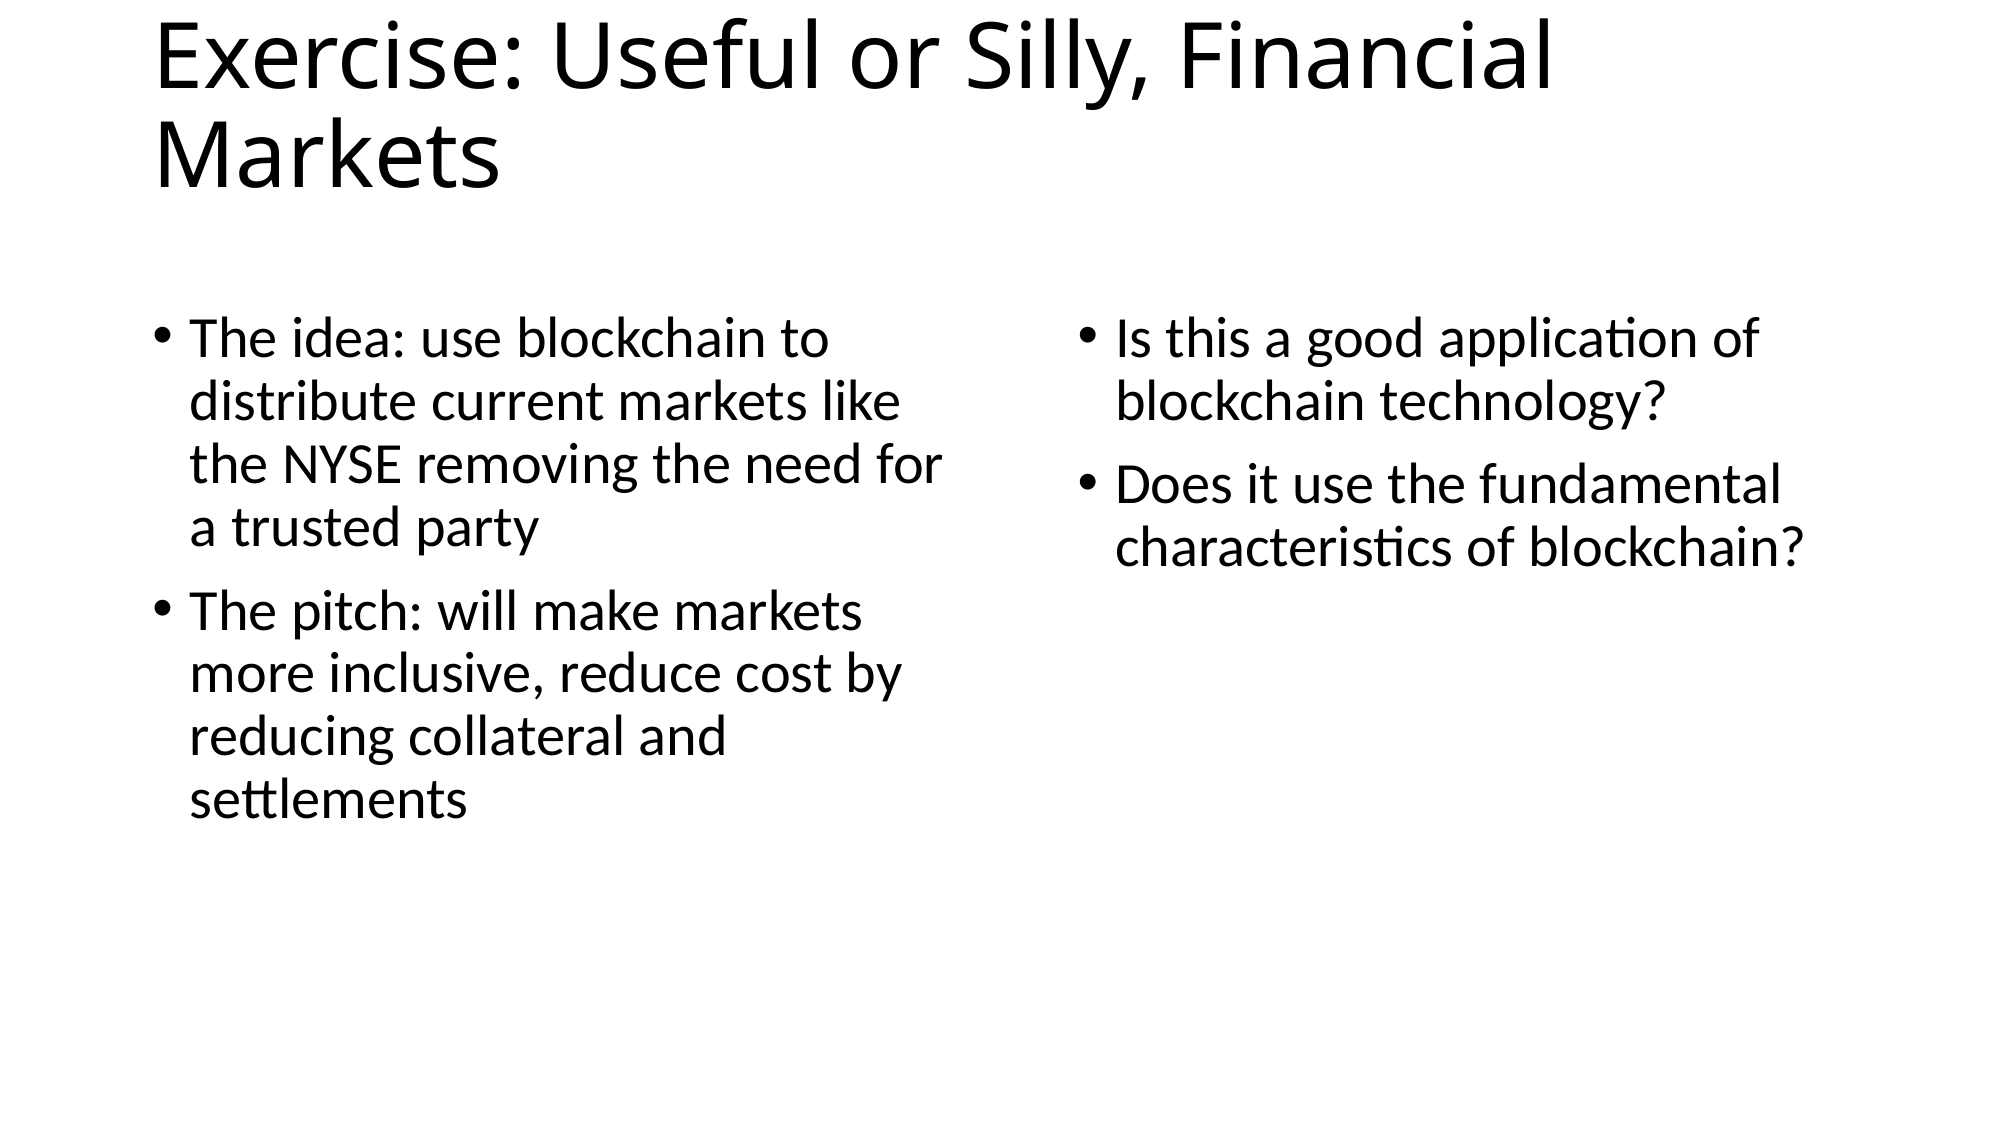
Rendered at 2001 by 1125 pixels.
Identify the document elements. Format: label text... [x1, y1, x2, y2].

text_box Is this a good application of blockchain technology? Does it use the fundamental characteristics of blockchain? [1062, 299, 1905, 1014]
title Exercise: Useful or Silly, Financial Markets [137, 0, 1863, 218]
list The idea: use blockchain to distribute current markets like the NYSE removing the need for a trusted party The pitch: will make markets more inclusive, reduce cost by reducing collateral and settlements [137, 299, 980, 1014]
